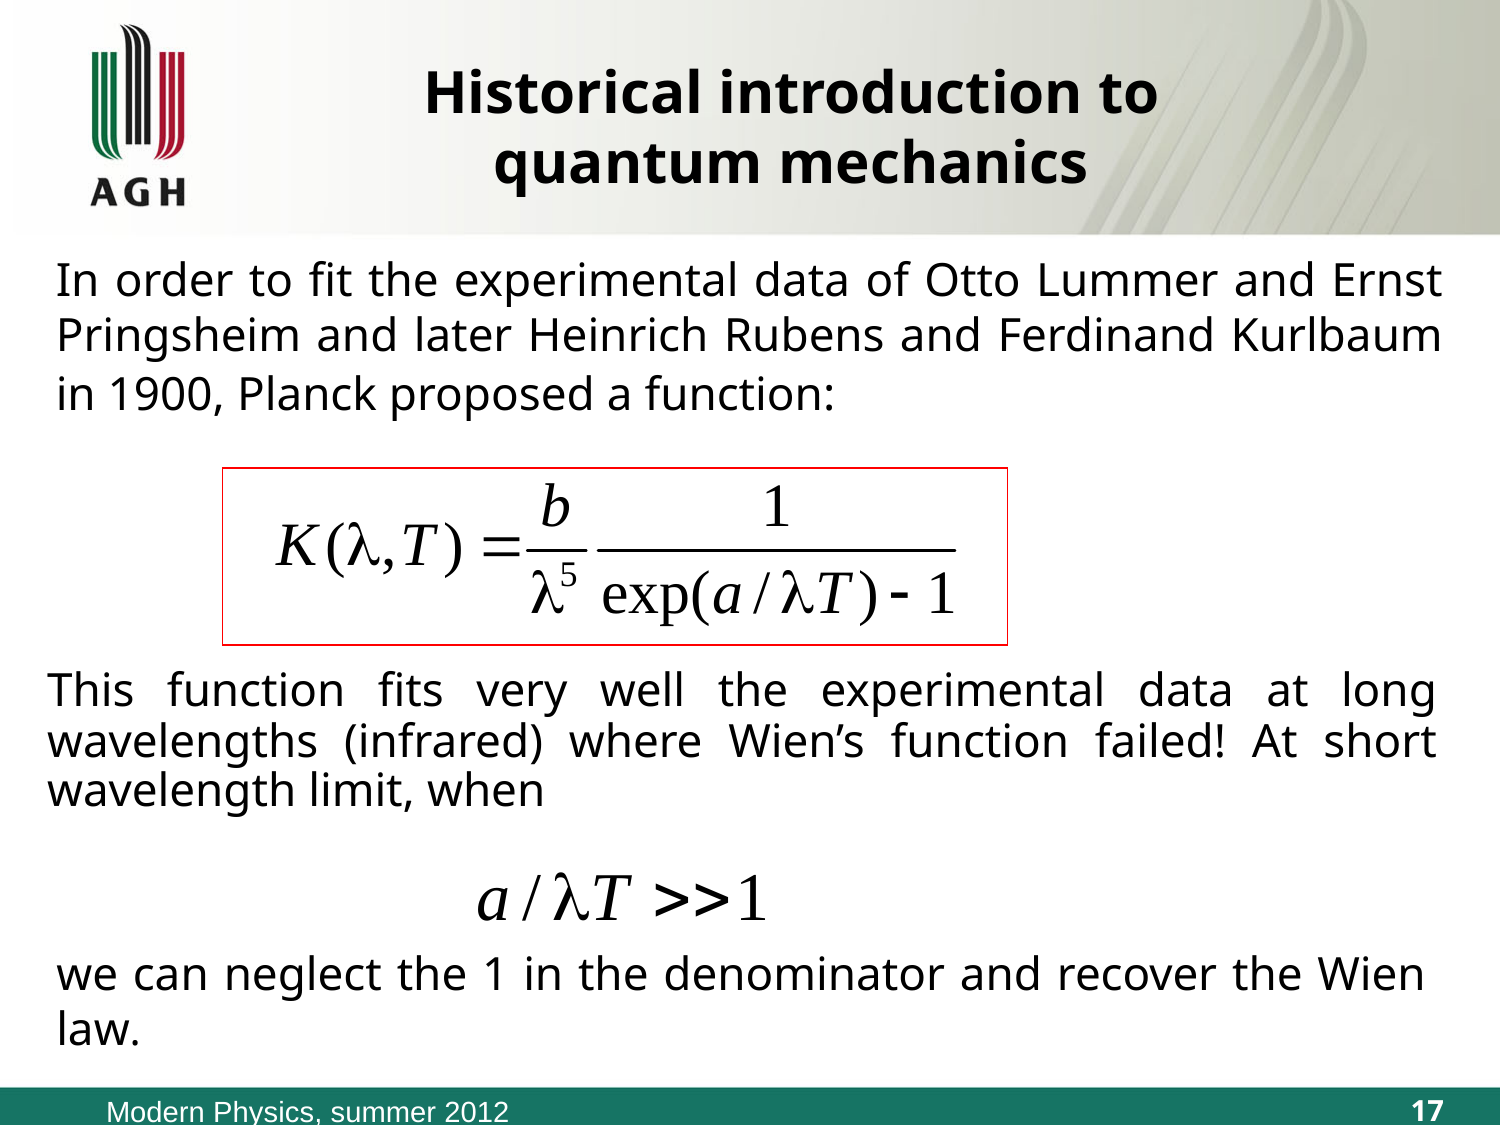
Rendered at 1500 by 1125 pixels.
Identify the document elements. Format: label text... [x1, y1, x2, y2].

text_box [964, 467, 1008, 646]
text_box [222, 467, 267, 646]
text_box In order to fit the experimental data of Otto Lummer and Ernst Pringsheim and later Heinrich Rubens and Ferdinand Kurlbaum in 1900, Planck proposed a function: [41, 243, 1459, 429]
text_box we can neglect the 1 in the denominator and recover the Wien law. [41, 937, 1442, 1063]
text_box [265, 467, 967, 638]
footer Modern Physics, summer 2012 [0, 1085, 616, 1125]
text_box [466, 857, 774, 938]
title Historical introduction to quantum mechanics [277, 77, 1306, 173]
list This function fits very well the experimental data at long wavelengths (infrared) where Wien’s function failed! At short wavelength limit, when [0, 656, 1454, 893]
picture [0, 0, 1500, 1125]
